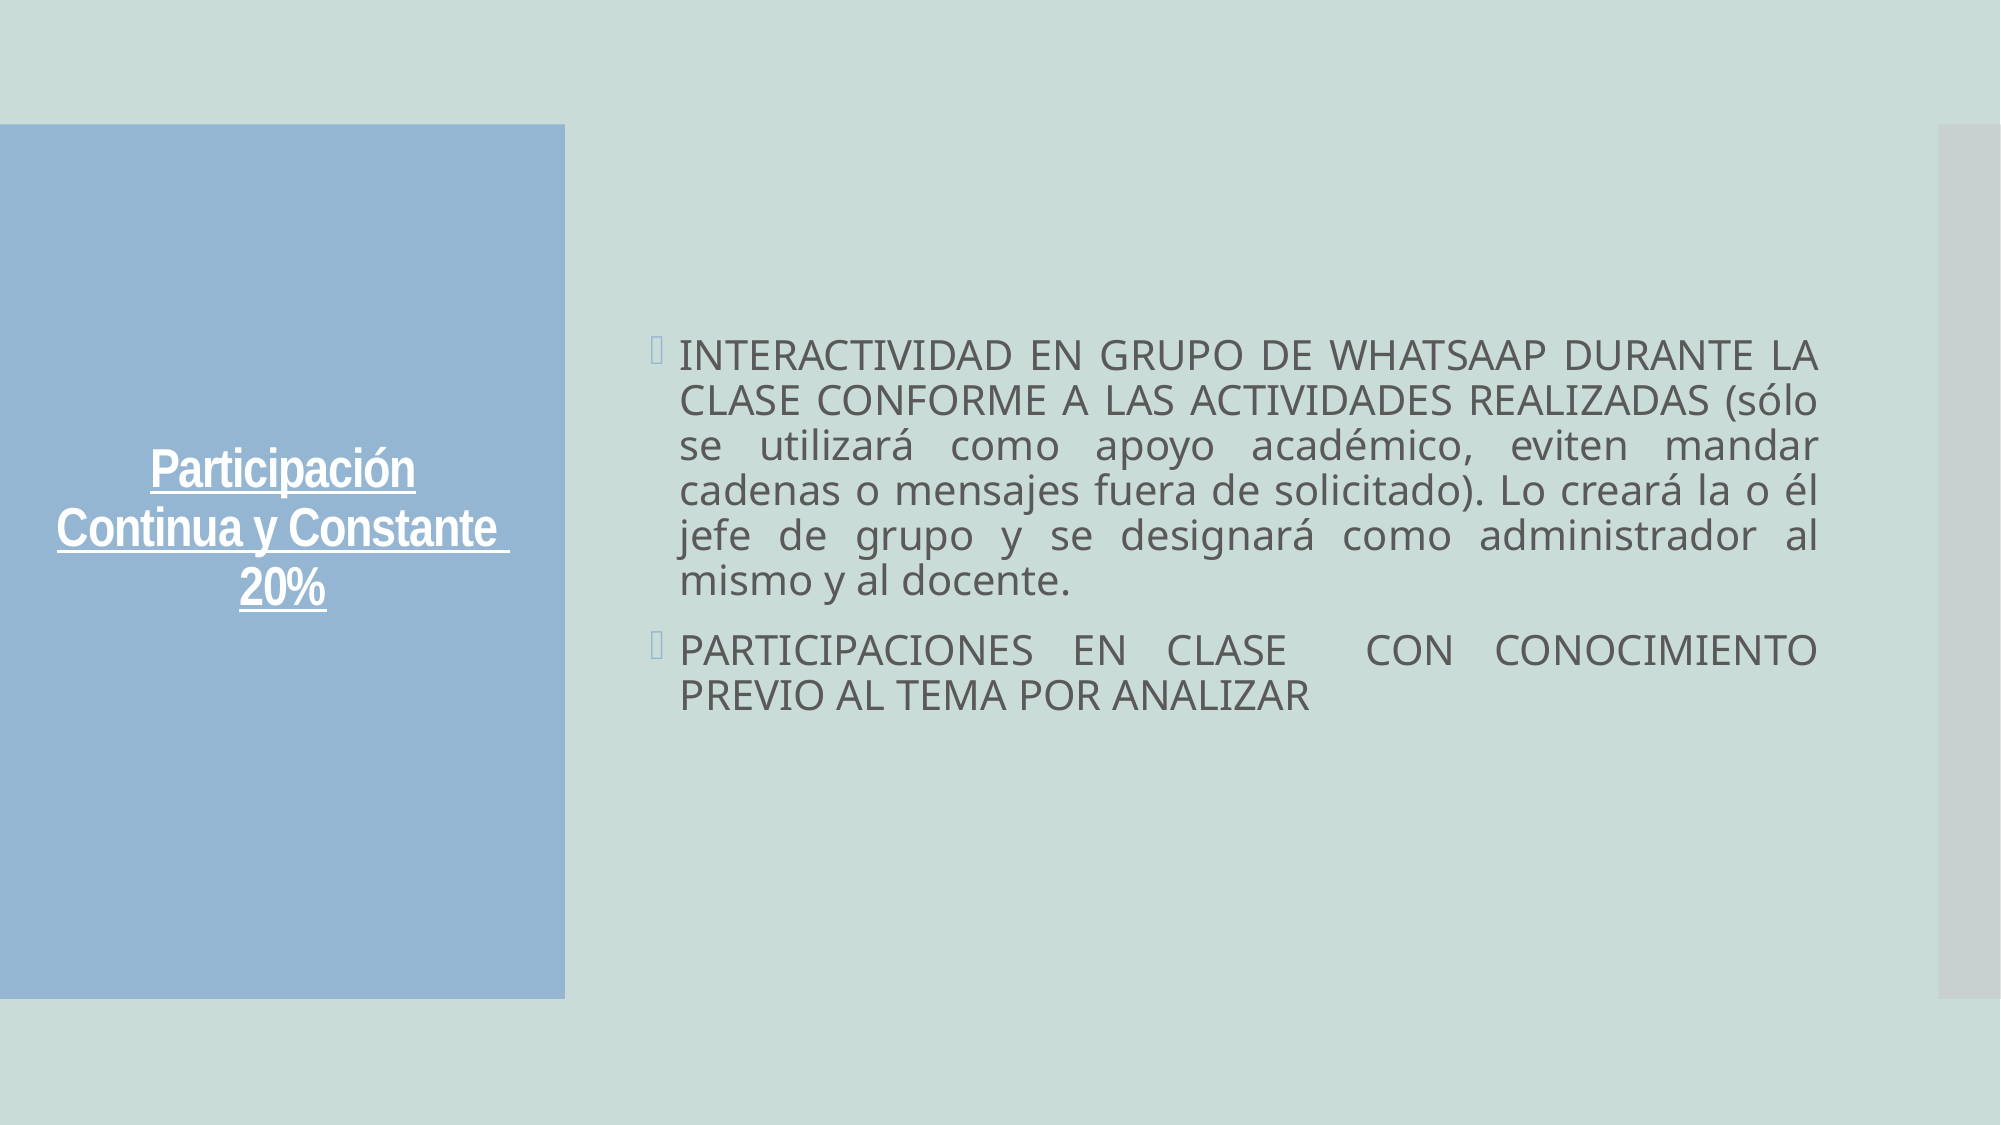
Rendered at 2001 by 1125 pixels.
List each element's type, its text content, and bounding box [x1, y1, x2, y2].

list INTERACTIVIDAD EN GRUPO DE WHATSAAP DURANTE LA CLASE CONFORME A LAS ACTIVIDADES REALIZADAS (sólo se utilizará como apoyo académico, eviten mandar cadenas o mensajes fuera de solicitado). Lo creará la o él jefe de grupo y se designará como administrador al mismo y al docente. PARTICIPACIONES EN CLASE CON CONOCIMIENTO PREVIO AL TEMA POR ANALIZAR [634, 141, 1835, 982]
title Participación Continua y Constante 20% [41, 184, 525, 940]
